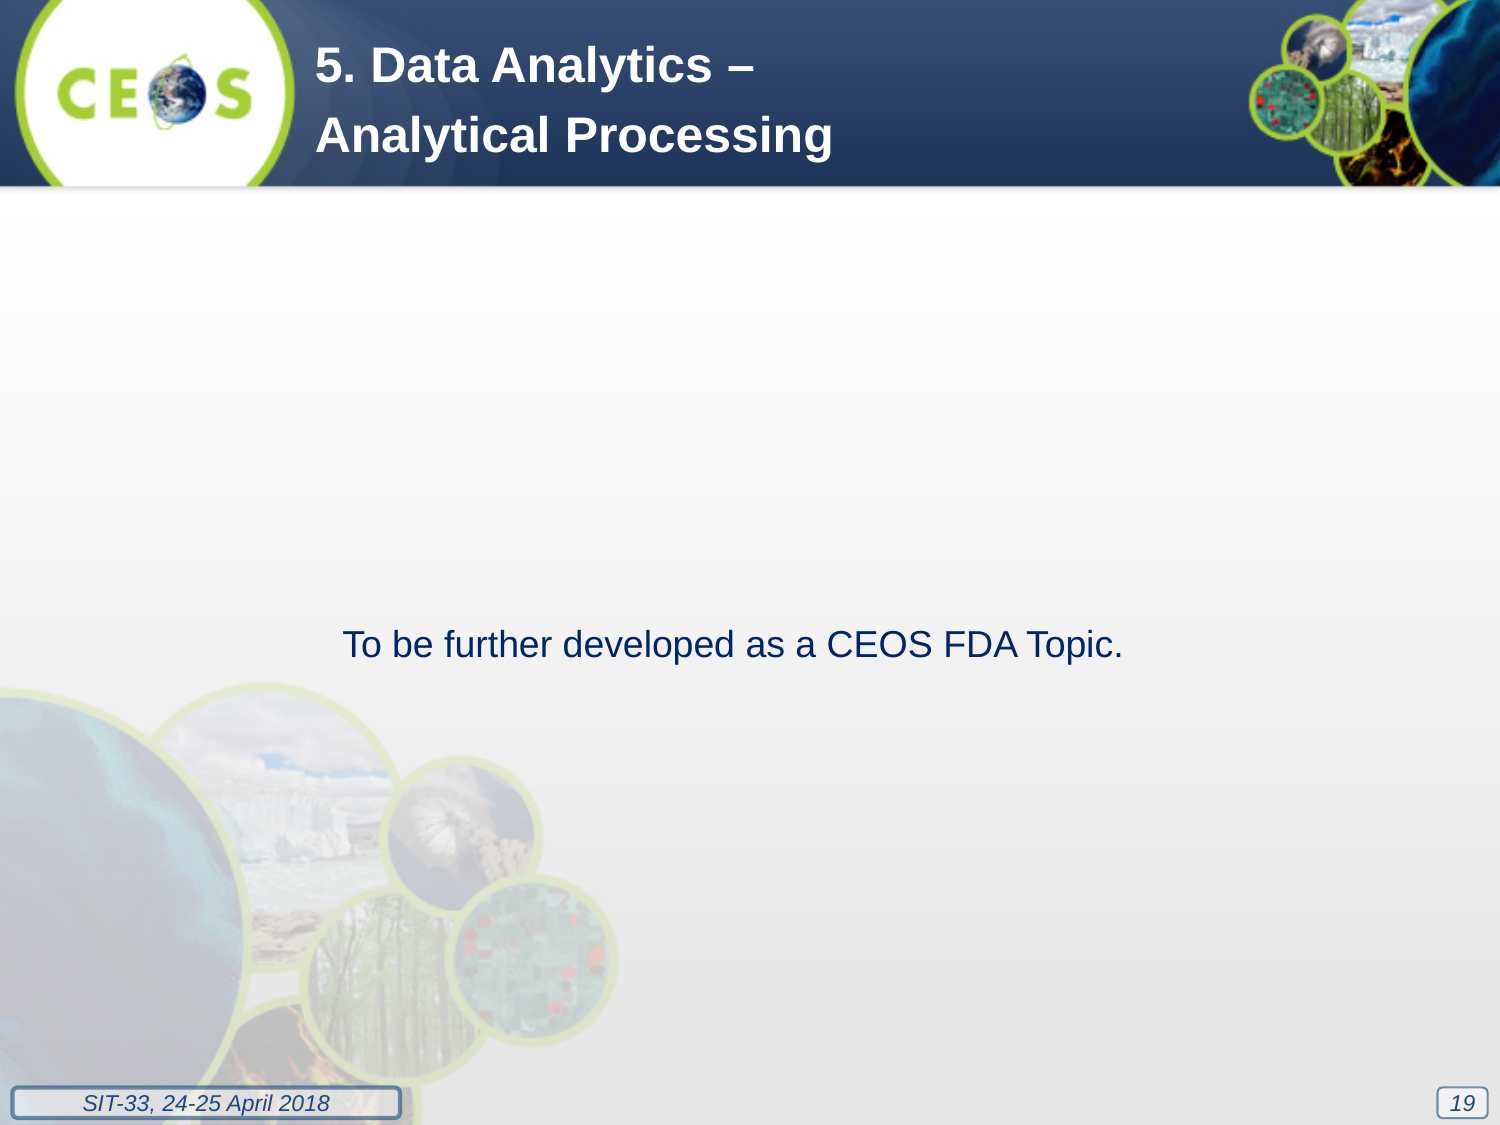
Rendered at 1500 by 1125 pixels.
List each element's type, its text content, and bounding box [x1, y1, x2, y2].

text_box To be further developed as a CEOS FDA Topic. [334, 612, 1132, 673]
text_box 5. Data Analytics – Analytical Processing [300, 24, 1325, 188]
picture [0, 0, 1500, 1125]
slide_number 19 [1436, 1086, 1489, 1120]
